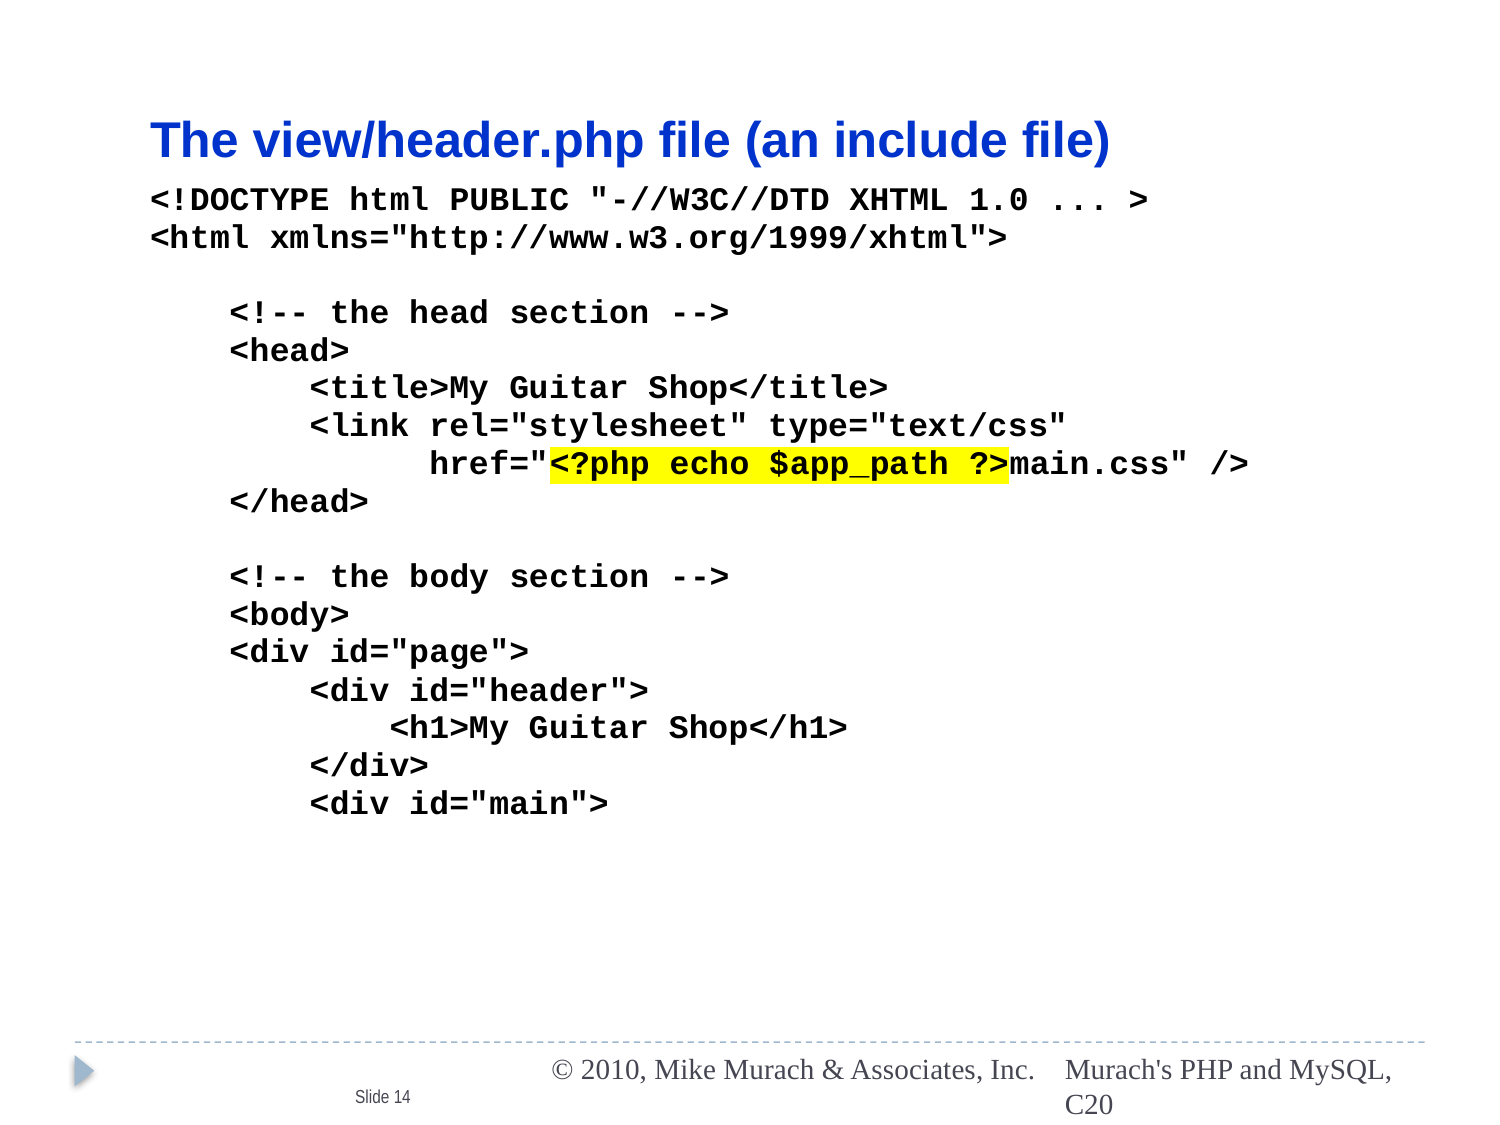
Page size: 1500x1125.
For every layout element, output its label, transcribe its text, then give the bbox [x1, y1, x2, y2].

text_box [149, 112, 1352, 823]
slide_number Murach's PHP and MySQL, C20 [1051, 1042, 1426, 1103]
slide_number Slide 14 [100, 1042, 426, 1103]
footer © 2010, Mike Murach & Associates, Inc. [475, 1042, 1051, 1103]
